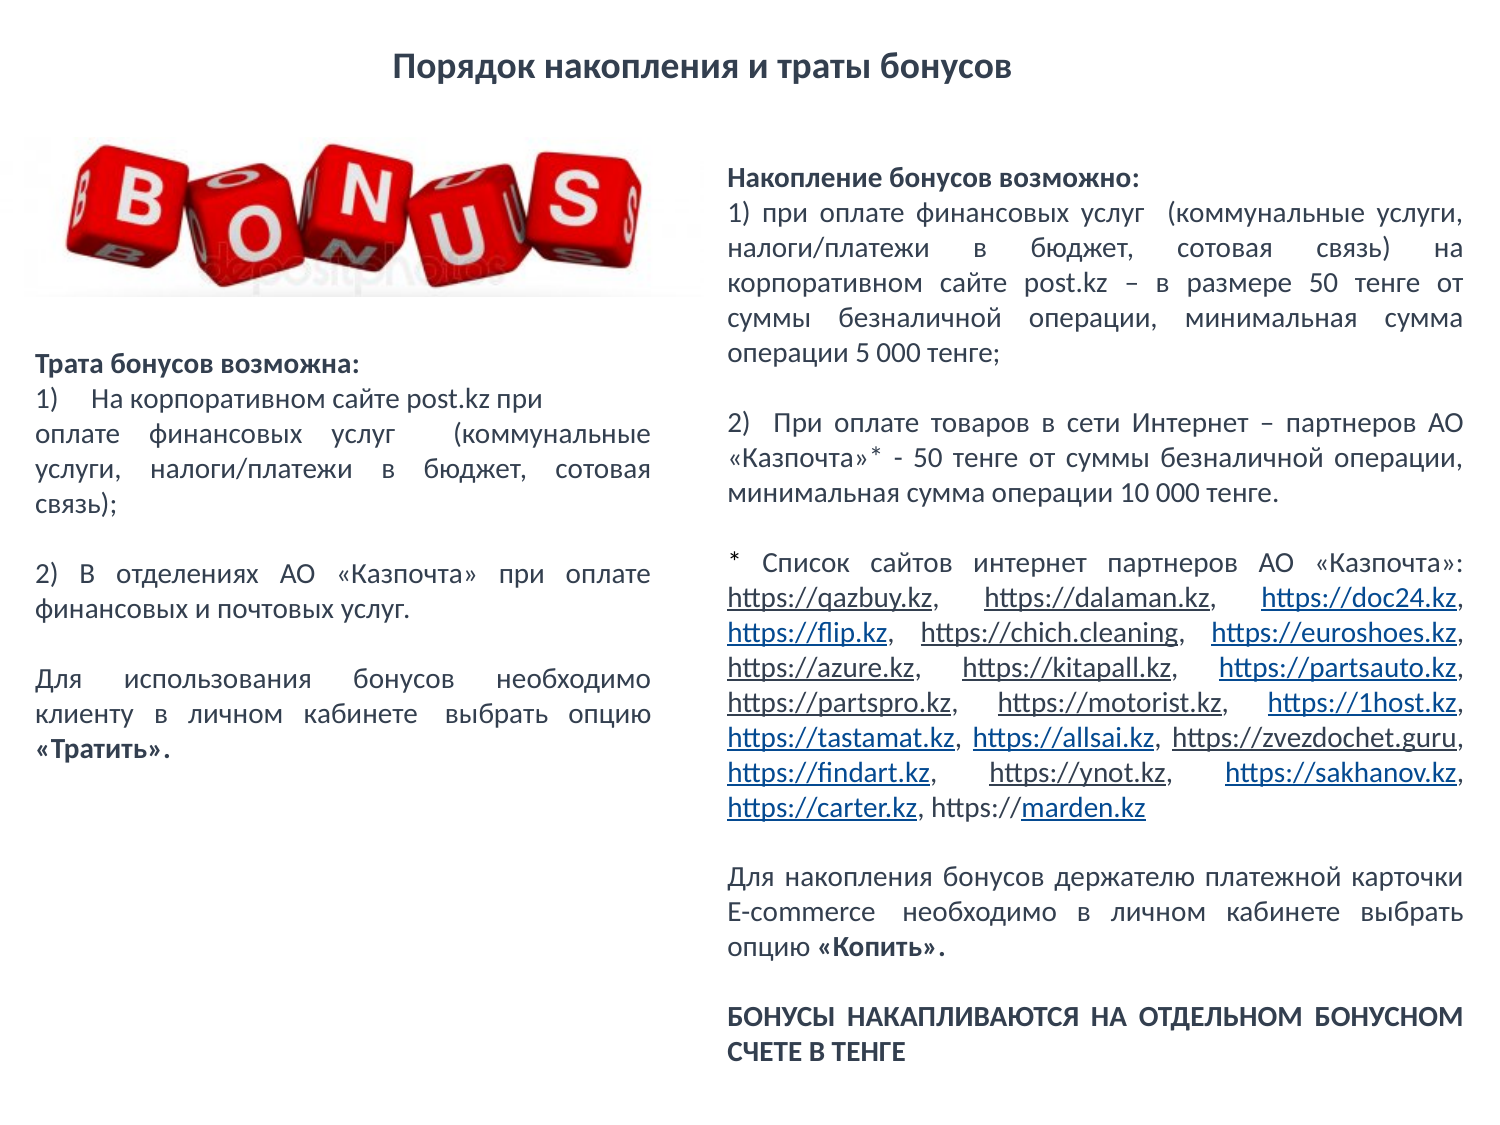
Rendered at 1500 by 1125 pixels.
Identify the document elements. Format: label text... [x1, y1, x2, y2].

picture [0, 137, 704, 297]
text_box Порядок накопления и траты бонусов [377, 33, 1029, 94]
text_box Трата бонусов возможна: На корпоративном сайте post.kz при оплате финансовых услуг (коммунальные услуги, налоги/платежи в бюджет, сотовая связь); 2) В отделениях АО «Казпочта» при оплате финансовых и почтовых услуг. Для использования бонусов необходимо клиенту в личном кабинете выбрать опцию «Тратить». [20, 337, 667, 807]
text_box Накопление бонусов возможно: 1) при оплате финансовых услуг (коммунальные услуги, налоги/платежи в бюджет, сотовая связь) на корпоративном сайте post.kz – в размере 50 тенге от суммы безналичной операции, минимальная сумма операции 5 000 тенге; 2) При оплате товаров в сети Интернет – партнеров АО «Казпочта»* - 50 тенге от суммы безналичной операции, минимальная сумма операции 10 000 тенге. * Список сайтов интернет партнеров АО «Казпочта»: https://qazbuy.kz, https://dalaman.kz, https://doc24.kz, https://flip.kz, https://chich.cleaning, https://euroshoes.kz, https://azure.kz, https://kitapall.kz, https://partsauto.kz, https://partspro.kz, https://motorist.kz, https://1host.kz, https://tastamat.kz, https://allsai.kz, https://zvezdochet.guru, https://findart.kz, https://ynot.kz, https://sakhanov.kz, https://carter.kz, https://marden.kz Для накопления бонусов держателю платежной карточки Е-commerce необходимо в личном кабинете выбрать опцию «Копить». БОНУСЫ НАКАПЛИВАЮТСЯ НА ОТДЕЛЬНОМ БОНУСНОМ СЧЕТЕ В ТЕНГЕ [712, 151, 1479, 1075]
